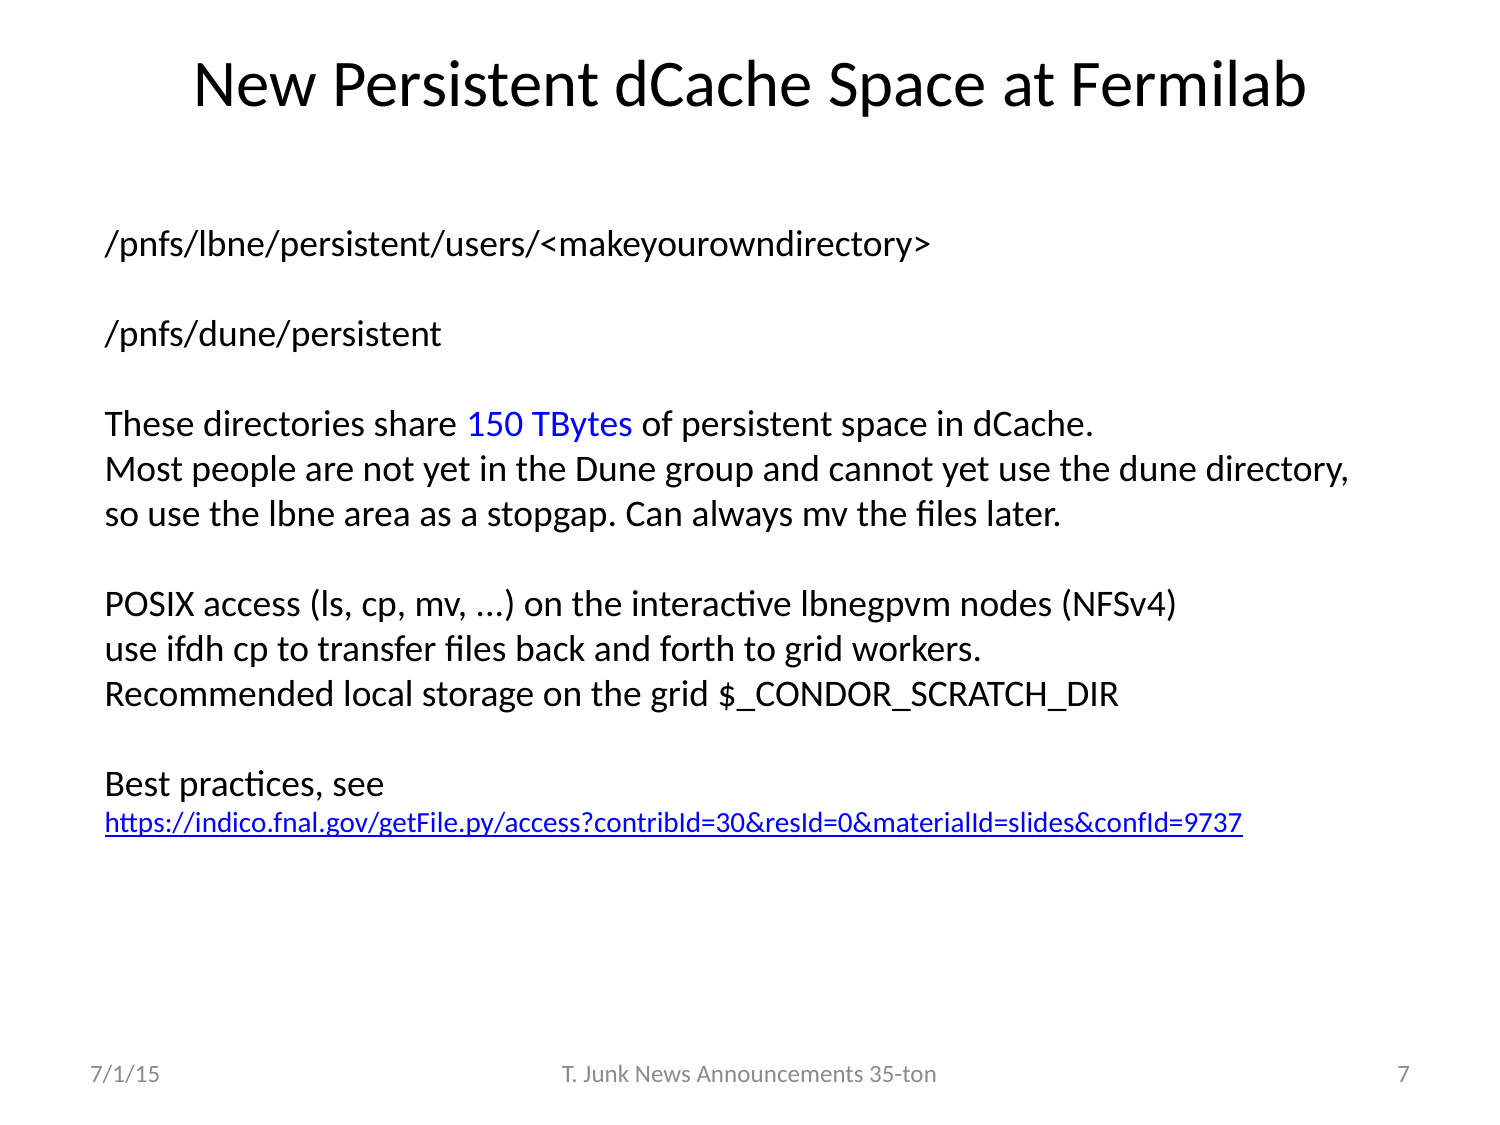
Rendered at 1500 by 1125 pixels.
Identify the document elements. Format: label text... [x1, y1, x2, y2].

text_box New Persistent dCache Space at Fermilab [178, 32, 1323, 128]
footer T. Junk News Announcements 35-ton [512, 1042, 988, 1103]
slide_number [75, 1042, 425, 1103]
text_box /pnfs/lbne/persistent/users/<makeyourowndirectory> /pnfs/dune/persistent These directories share 150 TBytes of persistent space in dCache. Most people are not yet in the Dune group and cannot yet use the dune directory, so use the lbne area as a stopgap. Can always mv the files later. POSIX access (ls, cp, mv, ...) on the interactive lbnegpvm nodes (NFSv4) use ifdh cp to transfer files back and forth to grid workers. Recommended local storage on the grid $_CONDOR_SCRATCH_DIR Best practices, see https://indico.fnal.gov/getFile.py/access?contribId=30&resId=0&materialId=slides&confId=9737 [89, 211, 1367, 881]
slide_number 7 [1074, 1042, 1425, 1103]
